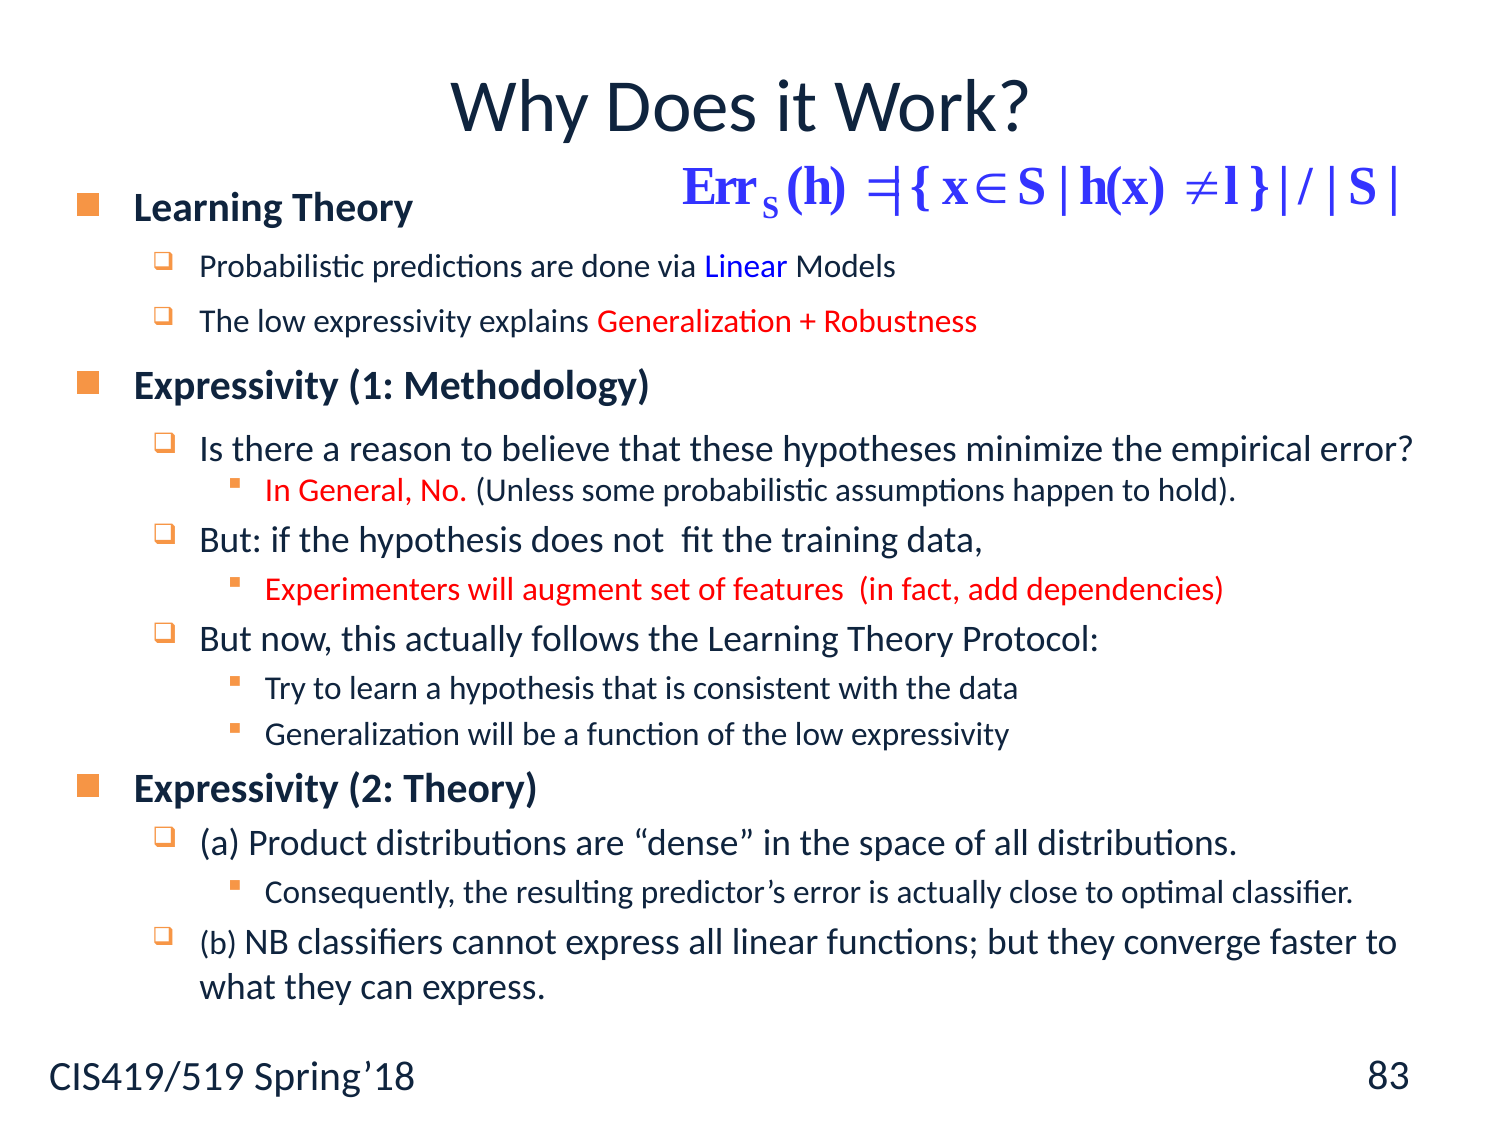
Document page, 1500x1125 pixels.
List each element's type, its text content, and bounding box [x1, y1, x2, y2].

picture [77, 193, 99, 216]
picture [77, 371, 99, 394]
picture [77, 774, 99, 797]
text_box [674, 149, 1405, 230]
slide_number 83 [1074, 1077, 1425, 1103]
title Why Does it Work? [75, 8, 1425, 162]
list Learning Theory Probabilistic predictions are done via Linear Models The low expressivity explains Generalization + Robustness Expressivity (1: Methodology) Is there a reason to believe that these hypotheses minimize the empirical error? In General, No. (Unless some probabilistic assumptions happen to hold). But: if the hypothesis does not fit the training data, Experimenters will augment set of features (in fact, add dependencies) But now, this actually follows the Learning Theory Protocol: Try to learn a hypothesis that is consistent with the data Generalization will be a function of the low expressivity Expressivity (2: Theory) (a) Product distributions are “dense” in the space of all distributions. Consequently, the resulting predictor’s error is actually close to optimal classifier. (b) NB classifiers cannot express all linear functions; but they converge faster to what they can express. [62, 162, 1450, 1077]
